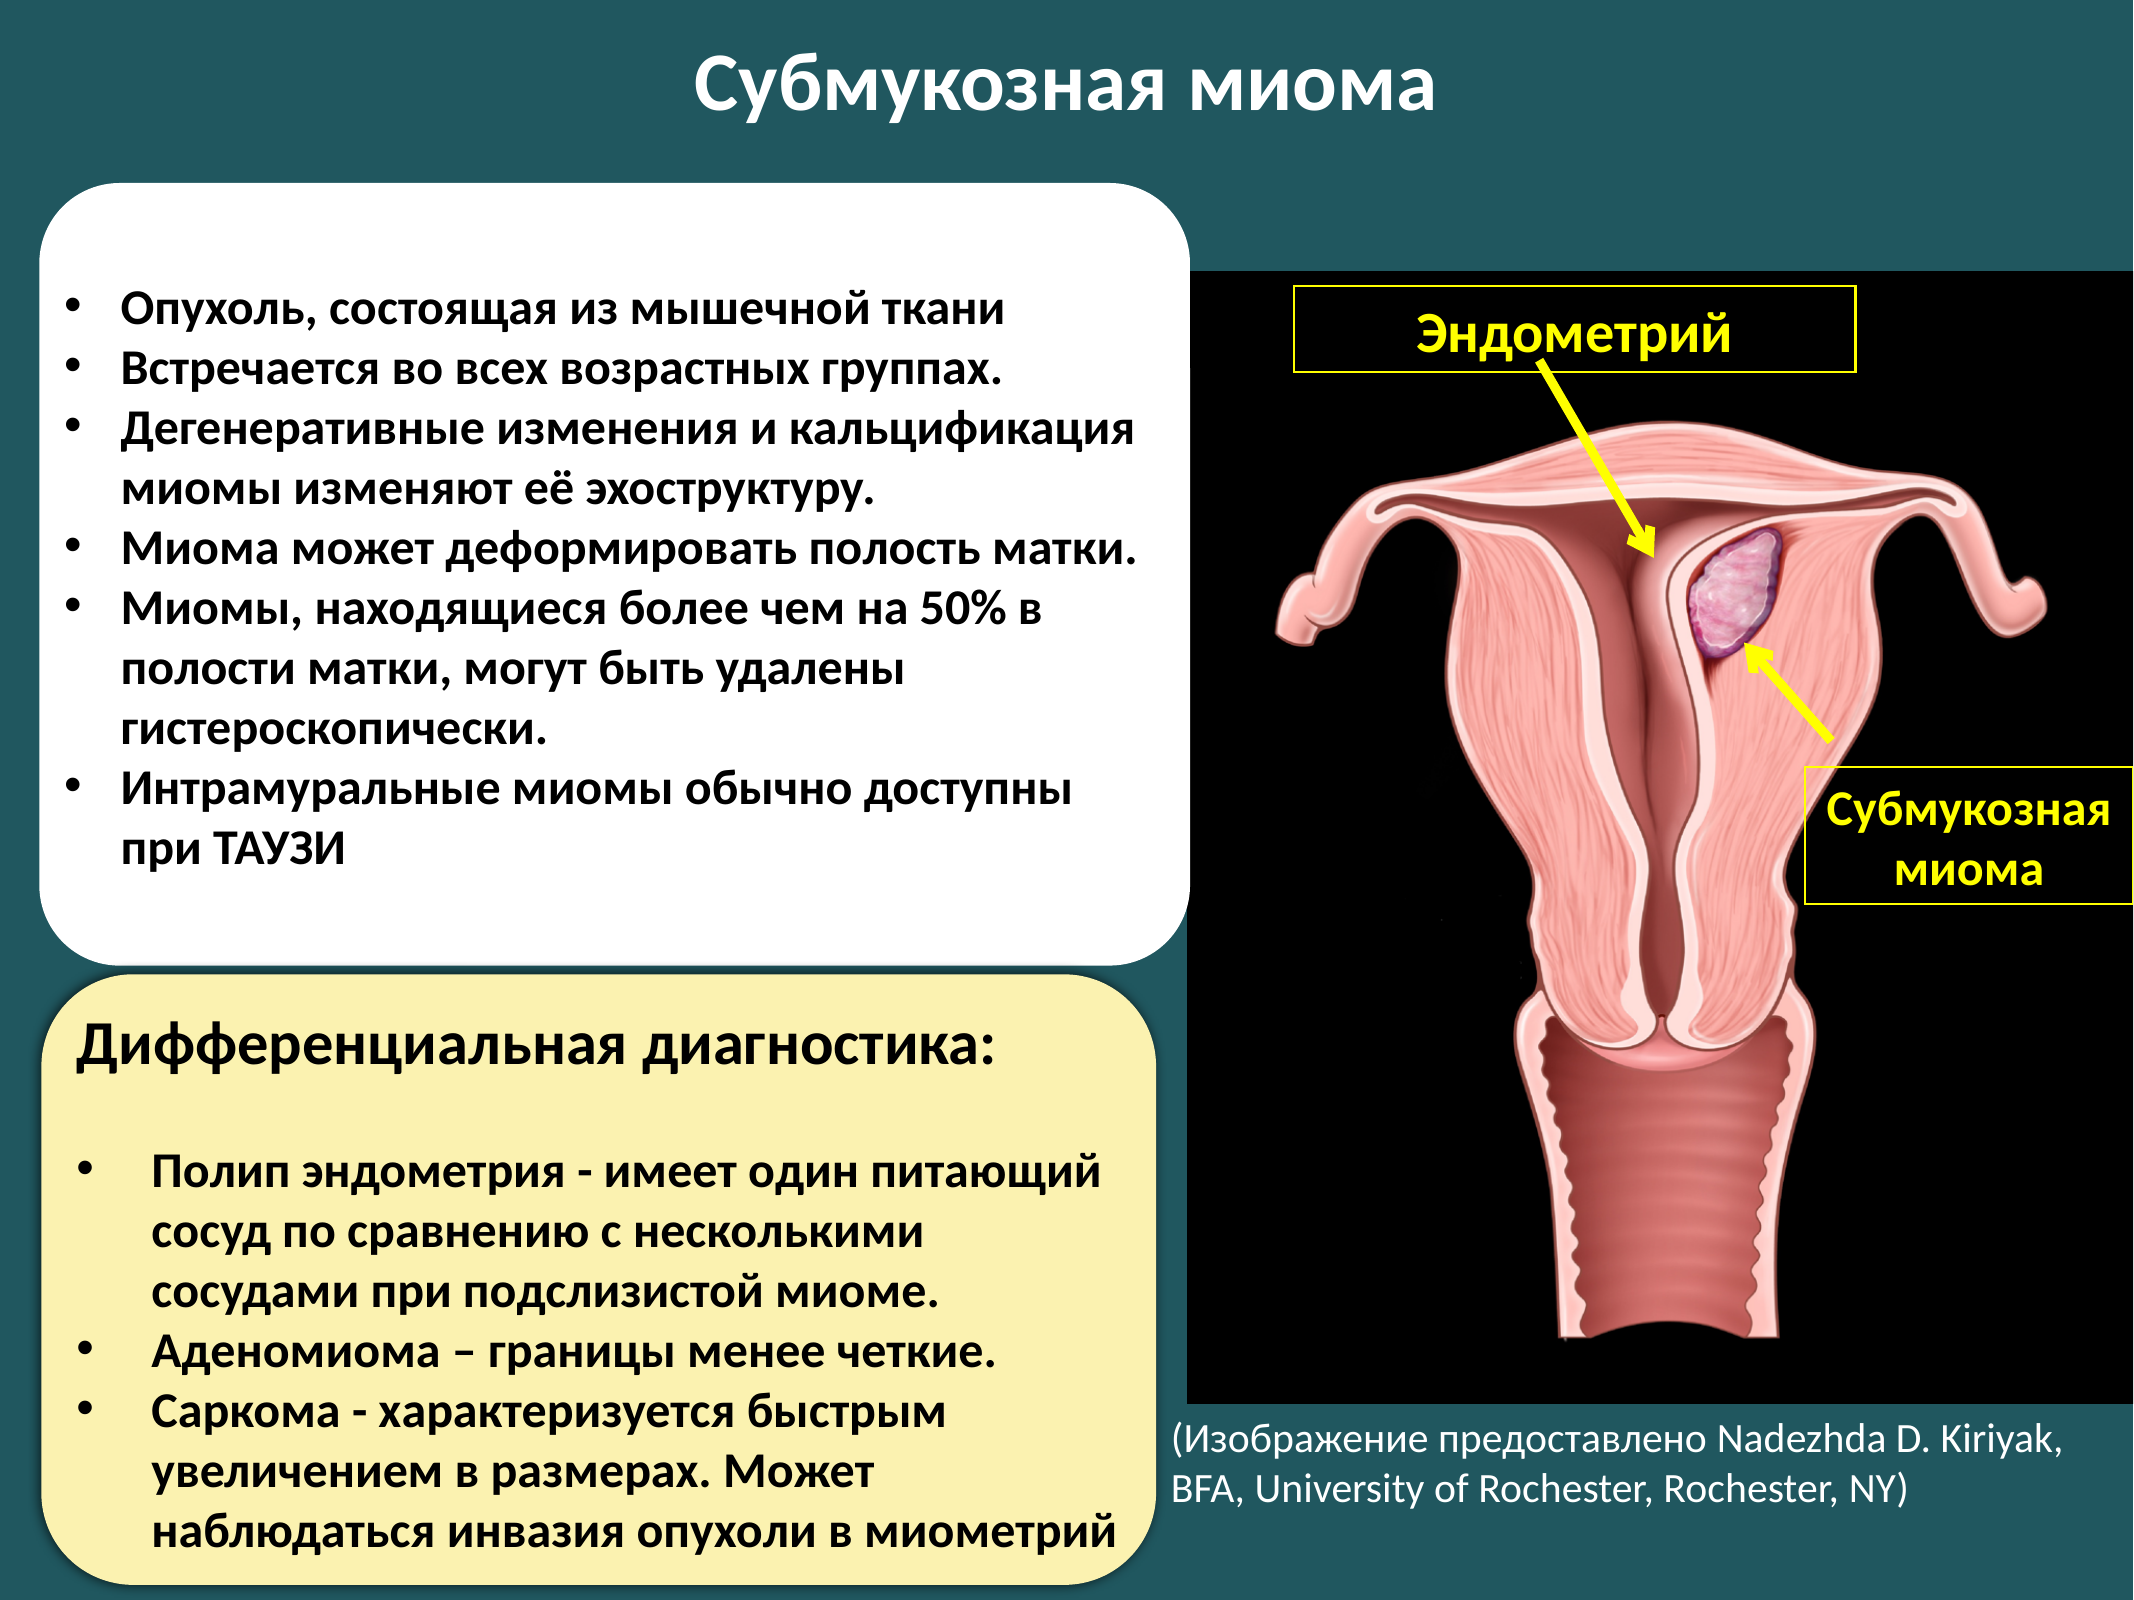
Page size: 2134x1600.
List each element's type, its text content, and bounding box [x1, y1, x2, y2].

text_box Опухоль, состоящая из мышечной ткани Встречается во всех возрастных группах. Дегенеративные изменения и кальцификация миомы изменяют её эхоструктуру. Миома может деформировать полость матки. Миомы, находящиеся более чем на 50% в полости матки, могут быть удалены гистероскопически. Интрамуральные миомы обычно доступны при ТАУЗИ [41, 185, 1188, 964]
text_box (Изображение предоставлено Nadezhda D. Kiriyak, BFA, University of Rochester, Rochester, NY) [1156, 1403, 2134, 1569]
picture [1187, 271, 2134, 1404]
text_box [1539, 360, 1654, 558]
text_box Дифференциальная диагностика: Полип эндометрия - имеет один питающий сосуд по сравнению с несколькими сосудами при подслизистой миоме. Аденомиома – границы менее четкие. Саркома - характеризуется быстрым увеличением в размерах. Может наблюдаться инвазия опухоли в миометрий [41, 974, 1157, 1585]
text_box Субмукозная миома [0, 0, 2134, 156]
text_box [1743, 642, 1832, 741]
